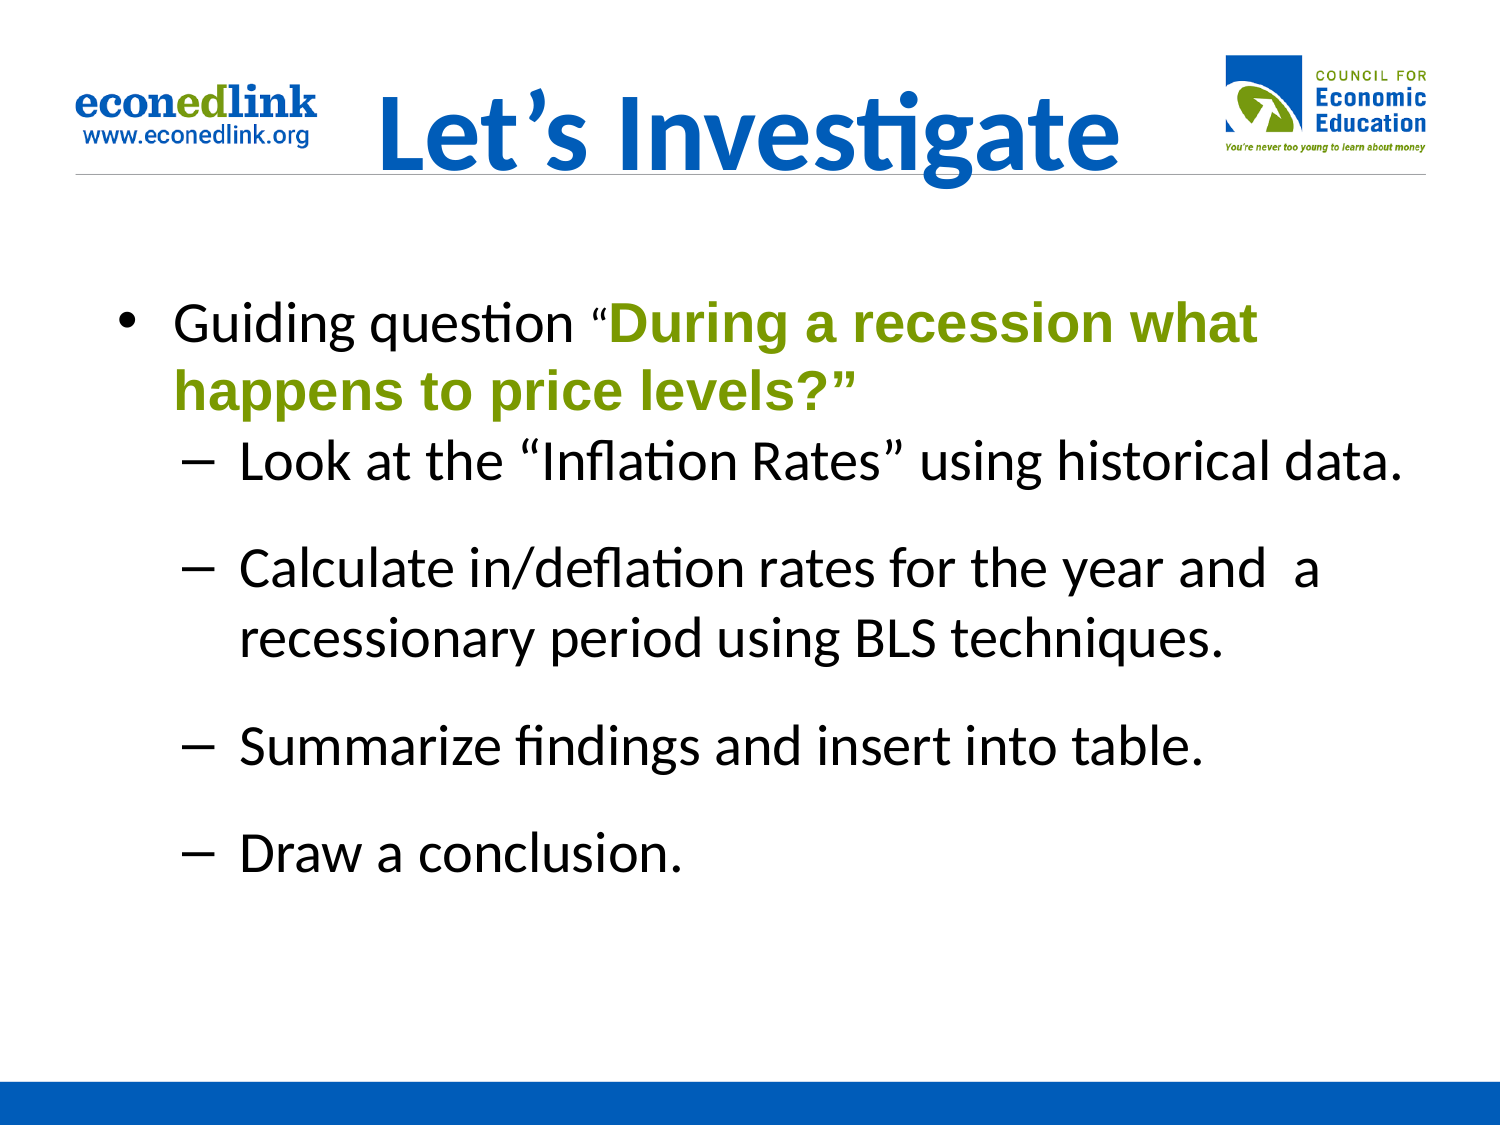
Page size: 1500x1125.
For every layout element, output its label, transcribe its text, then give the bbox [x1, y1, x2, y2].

title Let’s Investigate [75, 28, 1425, 216]
list Guiding question “During a recession what happens to price levels?” Look at the “Inflation Rates” using historical data. Calculate in/deflation rates for the year and a recessionary period using BLS techniques. Summarize findings and insert into table. Draw a conclusion. [102, 276, 1453, 897]
picture [0, 0, 1500, 1125]
